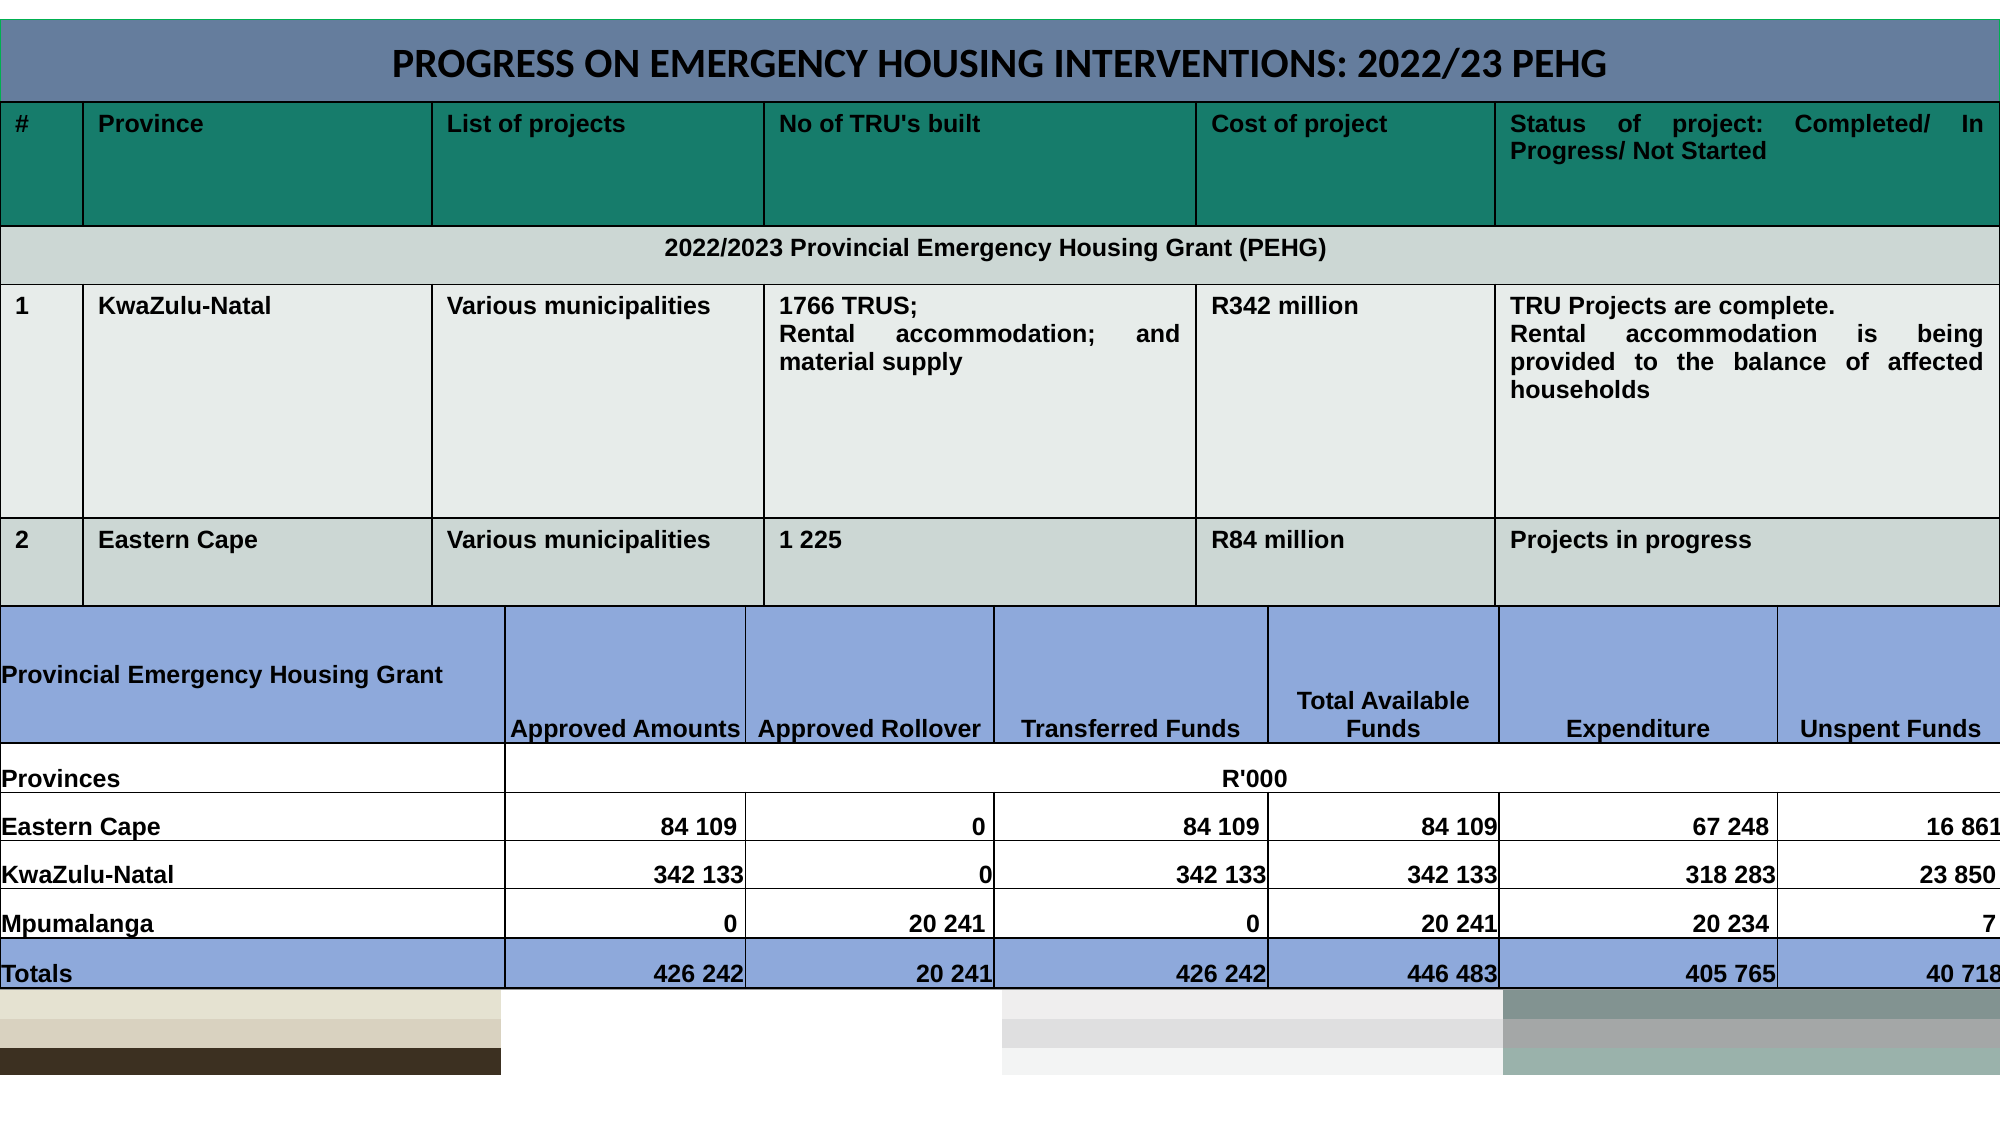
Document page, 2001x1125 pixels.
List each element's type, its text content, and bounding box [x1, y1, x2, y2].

table_header Transferred Funds [995, 607, 1267, 742]
table_cell 342 133 [1269, 841, 1498, 888]
table_header Unspent Funds [1778, 607, 2000, 742]
table_cell 20 241 [1269, 889, 1498, 937]
table_cell 84 109 [995, 793, 1267, 840]
table_cell R'000 [506, 744, 2000, 792]
table_header Provincial Emergency Housing Grant [1, 607, 504, 742]
table_cell 446 483 [1269, 939, 1498, 987]
table_cell 20 241 [746, 889, 993, 937]
table_cell Eastern Cape [84, 519, 431, 605]
table_header Province [84, 103, 431, 225]
table_cell 7 [1778, 889, 2000, 937]
table_header Approved Amounts [506, 607, 745, 742]
table_cell 84 109 [1269, 793, 1498, 840]
table_cell 0 [746, 841, 993, 888]
table_cell 40 718 [1778, 939, 2000, 987]
table_cell TRU Projects are complete. Rental accommodation is being provided to the balance of affected households [1496, 285, 1999, 517]
table_cell 426 242 [995, 939, 1267, 987]
table_cell 20 241 [746, 939, 993, 987]
table_cell Totals [1, 939, 504, 987]
title PROGRESS ON EMERGENCY HOUSING INTERVENTIONS: 2022/23 PEHG [0, 19, 2000, 101]
table_cell 23 850 [1778, 841, 2000, 888]
table_header Approved Rollover [746, 607, 993, 742]
table_cell Projects in progress [1496, 519, 1999, 605]
table_cell R342 million [1197, 285, 1494, 517]
table_cell 0 [746, 793, 993, 840]
table_cell 1766 TRUS; Rental accommodation; and material supply [765, 285, 1195, 517]
table_cell 16 861 [1778, 793, 2000, 840]
table_cell 2022/2023 Provincial Emergency Housing Grant (PEHG) [1, 227, 1999, 284]
table_header Status of project: Completed/ In Progress/ Not Started [1496, 103, 1999, 225]
table_cell 84 109 [506, 793, 745, 840]
table_cell 1 [1, 285, 82, 517]
table_cell Various municipalities [433, 519, 763, 605]
table_header Expenditure [1500, 607, 1777, 742]
table_cell R84 million [1197, 519, 1494, 605]
table_header Cost of project [1197, 103, 1494, 225]
picture [0, 989, 2000, 1075]
table_cell Provinces [1, 744, 504, 792]
table_header List of projects [433, 103, 763, 225]
table_cell 405 765 [1500, 939, 1777, 987]
table_cell 1 225 [765, 519, 1195, 605]
table_cell 342 133 [506, 841, 745, 888]
table_cell 0 [506, 889, 745, 937]
table_cell 0 [995, 889, 1267, 937]
table_cell 318 283 [1500, 841, 1777, 888]
table_cell 342 133 [995, 841, 1267, 888]
table_cell Mpumalanga [1, 889, 504, 937]
table_cell KwaZulu-Natal [84, 285, 431, 517]
table_header Total Available Funds [1269, 607, 1498, 742]
table_cell Various municipalities [433, 285, 763, 517]
table_cell 67 248 [1500, 793, 1777, 840]
table_cell 20 234 [1500, 889, 1777, 937]
table_header # [1, 103, 82, 225]
table_cell KwaZulu-Natal [1, 841, 504, 888]
table_header No of TRU's built [765, 103, 1195, 225]
table_cell 2 [1, 519, 82, 605]
table_cell Eastern Cape [1, 793, 504, 840]
table_cell 426 242 [506, 939, 745, 987]
